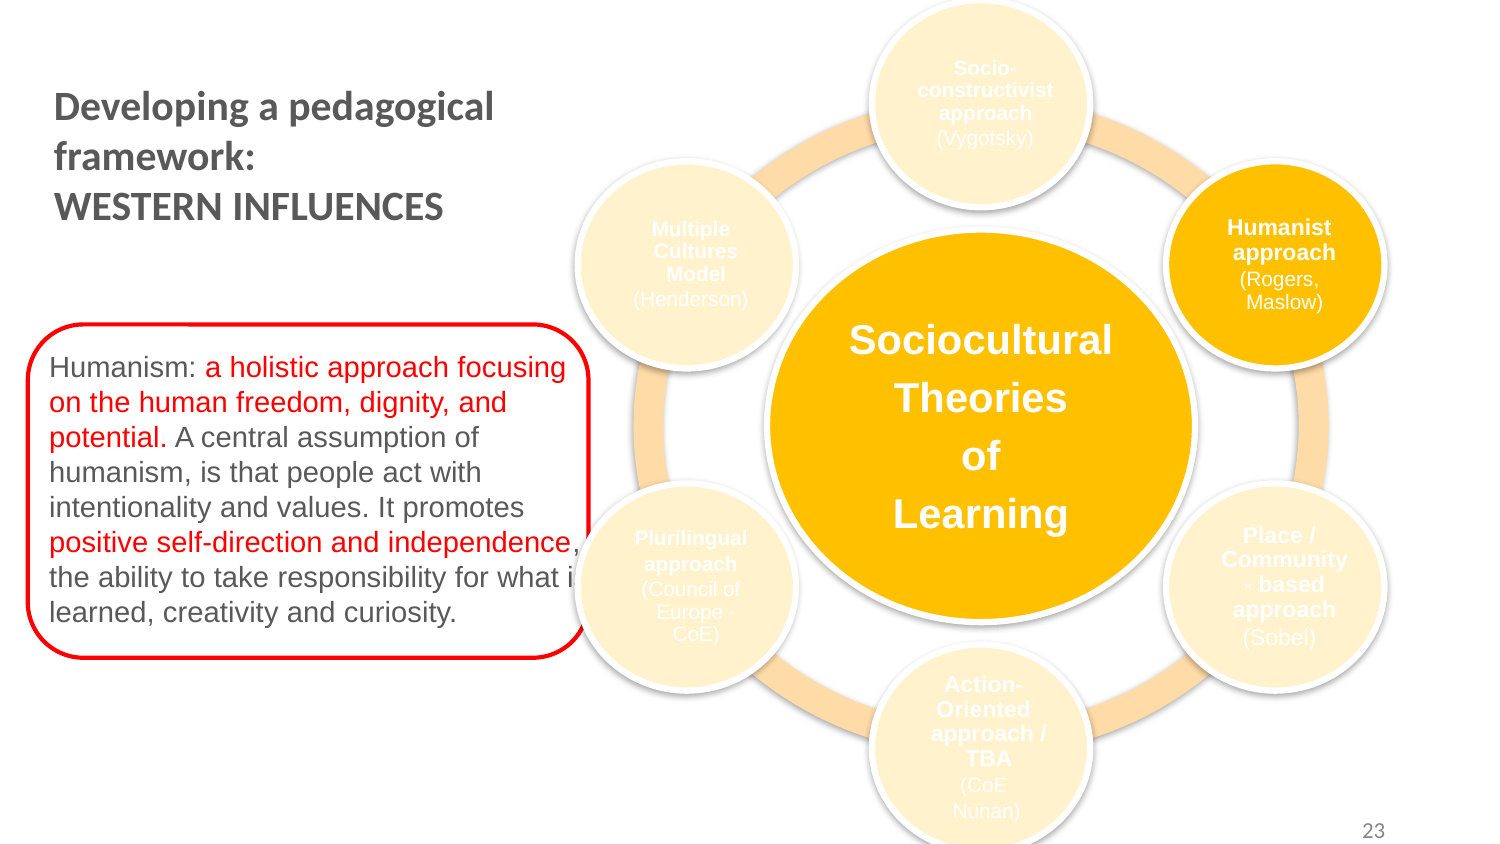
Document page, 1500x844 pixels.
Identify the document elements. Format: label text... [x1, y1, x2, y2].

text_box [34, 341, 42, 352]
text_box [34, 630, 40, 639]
text_box [27, 324, 572, 658]
slide_number ‹#› [1389, 806, 1397, 844]
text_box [577, 0, 1385, 844]
text_box Developing a pedagogical framework: WESTERN INFLUENCES [39, 70, 572, 177]
